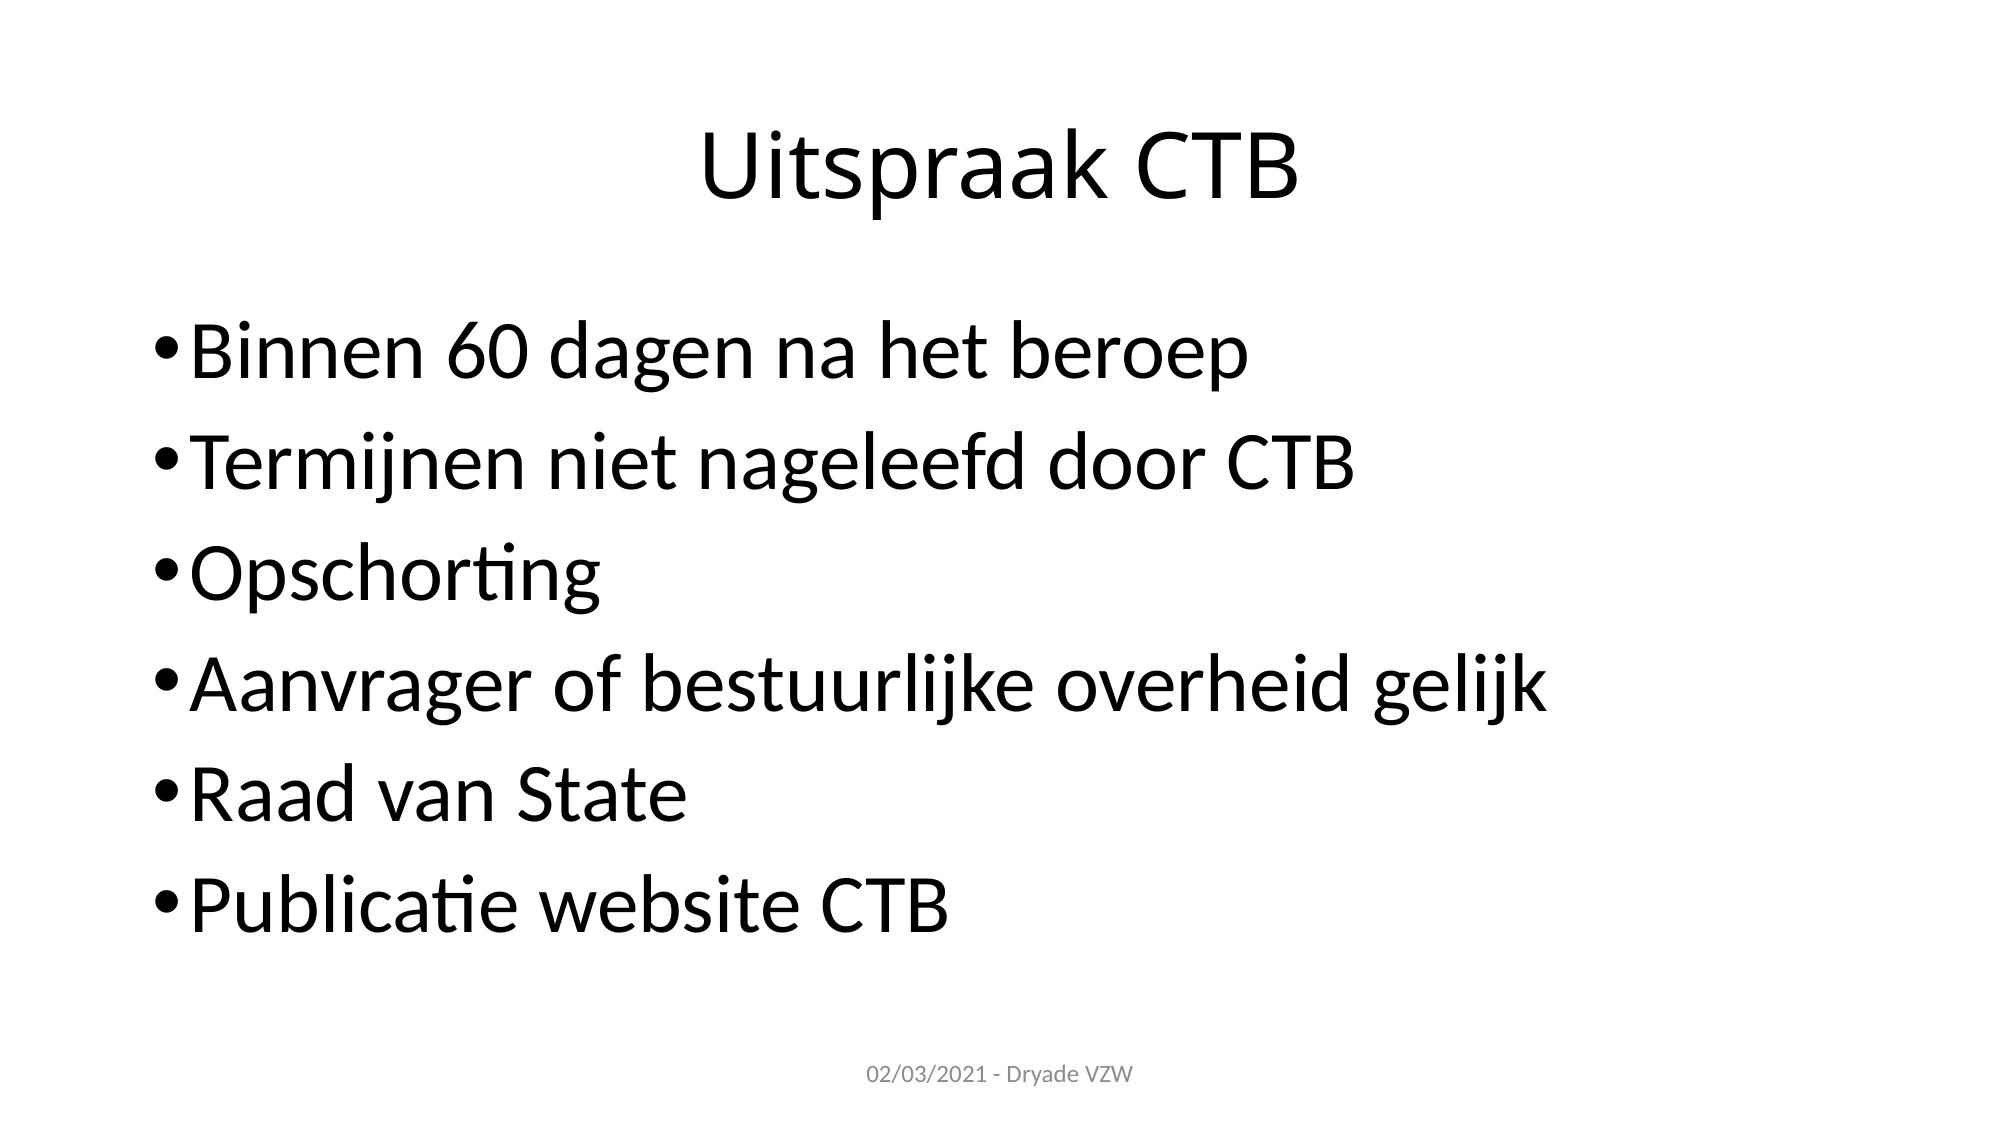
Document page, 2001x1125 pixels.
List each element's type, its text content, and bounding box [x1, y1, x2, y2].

list Binnen 60 dagen na het beroep Termijnen niet nageleefd door CTB Opschorting Aanvrager of bestuurlijke overheid gelijk Raad van State Publicatie website CTB [137, 299, 1863, 1014]
title Uitspraak CTB [137, 59, 1863, 278]
footer 02/03/2021 - Dryade VZW [662, 1042, 1338, 1103]
